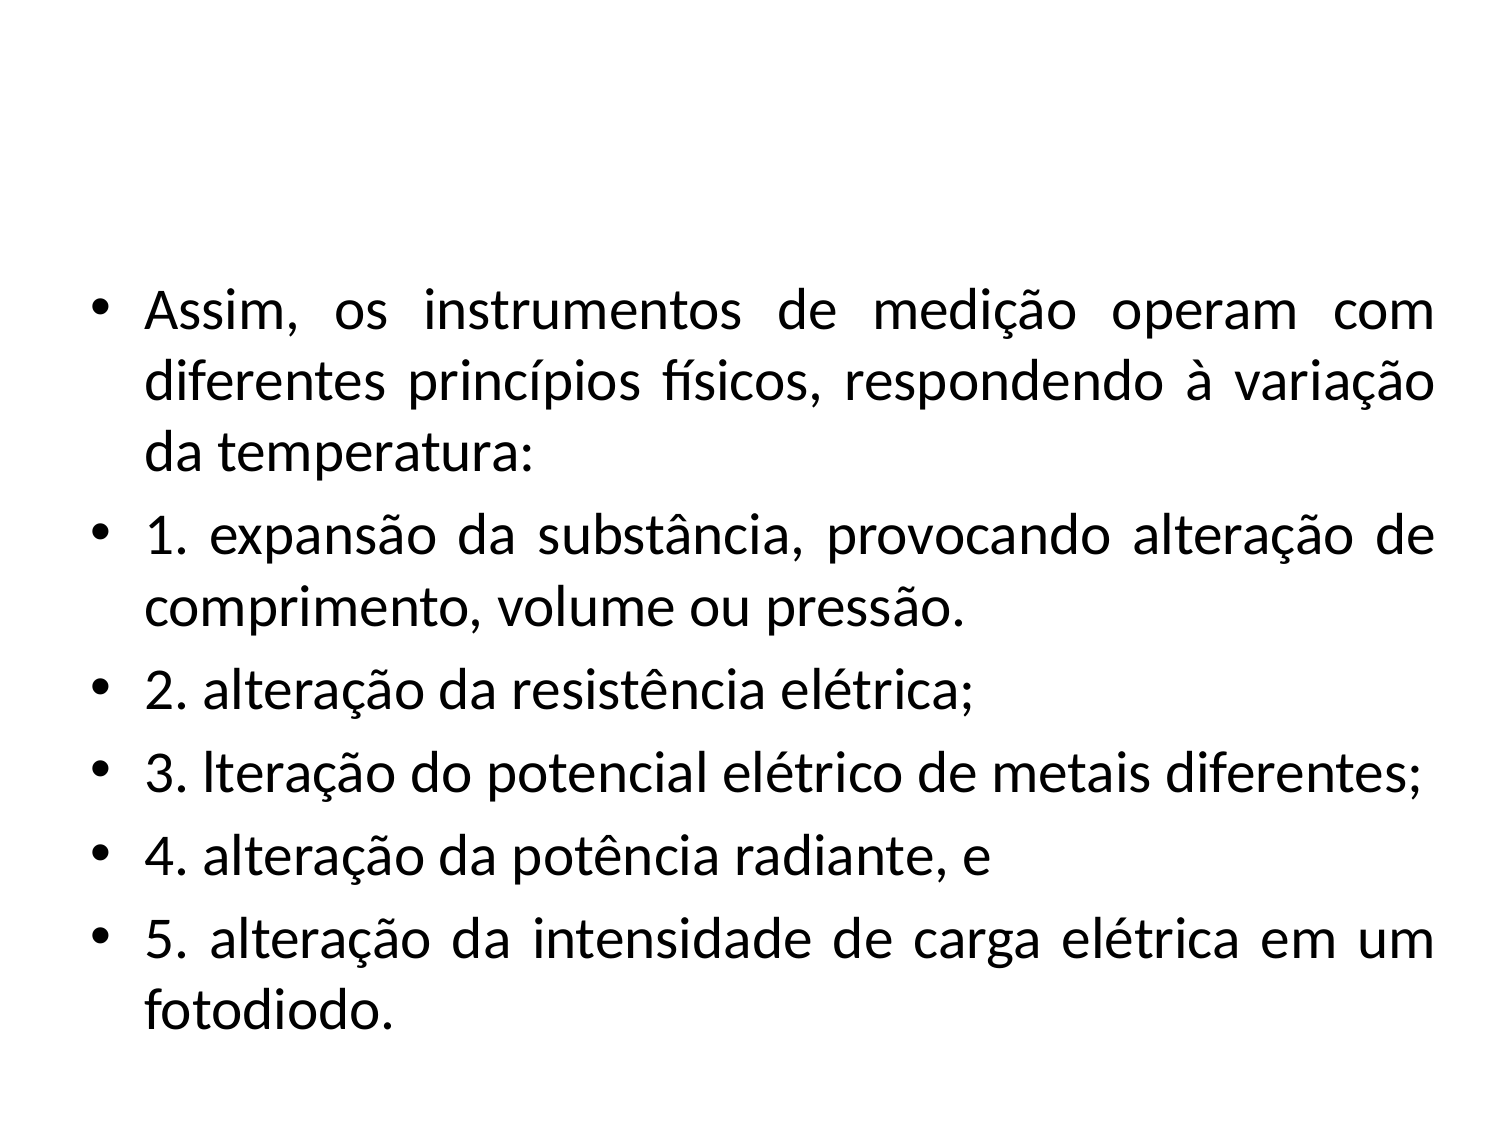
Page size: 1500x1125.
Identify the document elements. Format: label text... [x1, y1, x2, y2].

list Assim, os instrumentos de medição operam com diferentes princípios físicos, respondendo à variação da temperatura: 1. expansão da substância, provocando alteração de comprimento, volume ou pressão. 2. alteração da resistência elétrica; 3. lteração do potencial elétrico de metais diferentes; 4. alteração da potência radiante, e 5. alteração da intensidade de carga elétrica em um fotodiodo. [75, 262, 1454, 1079]
